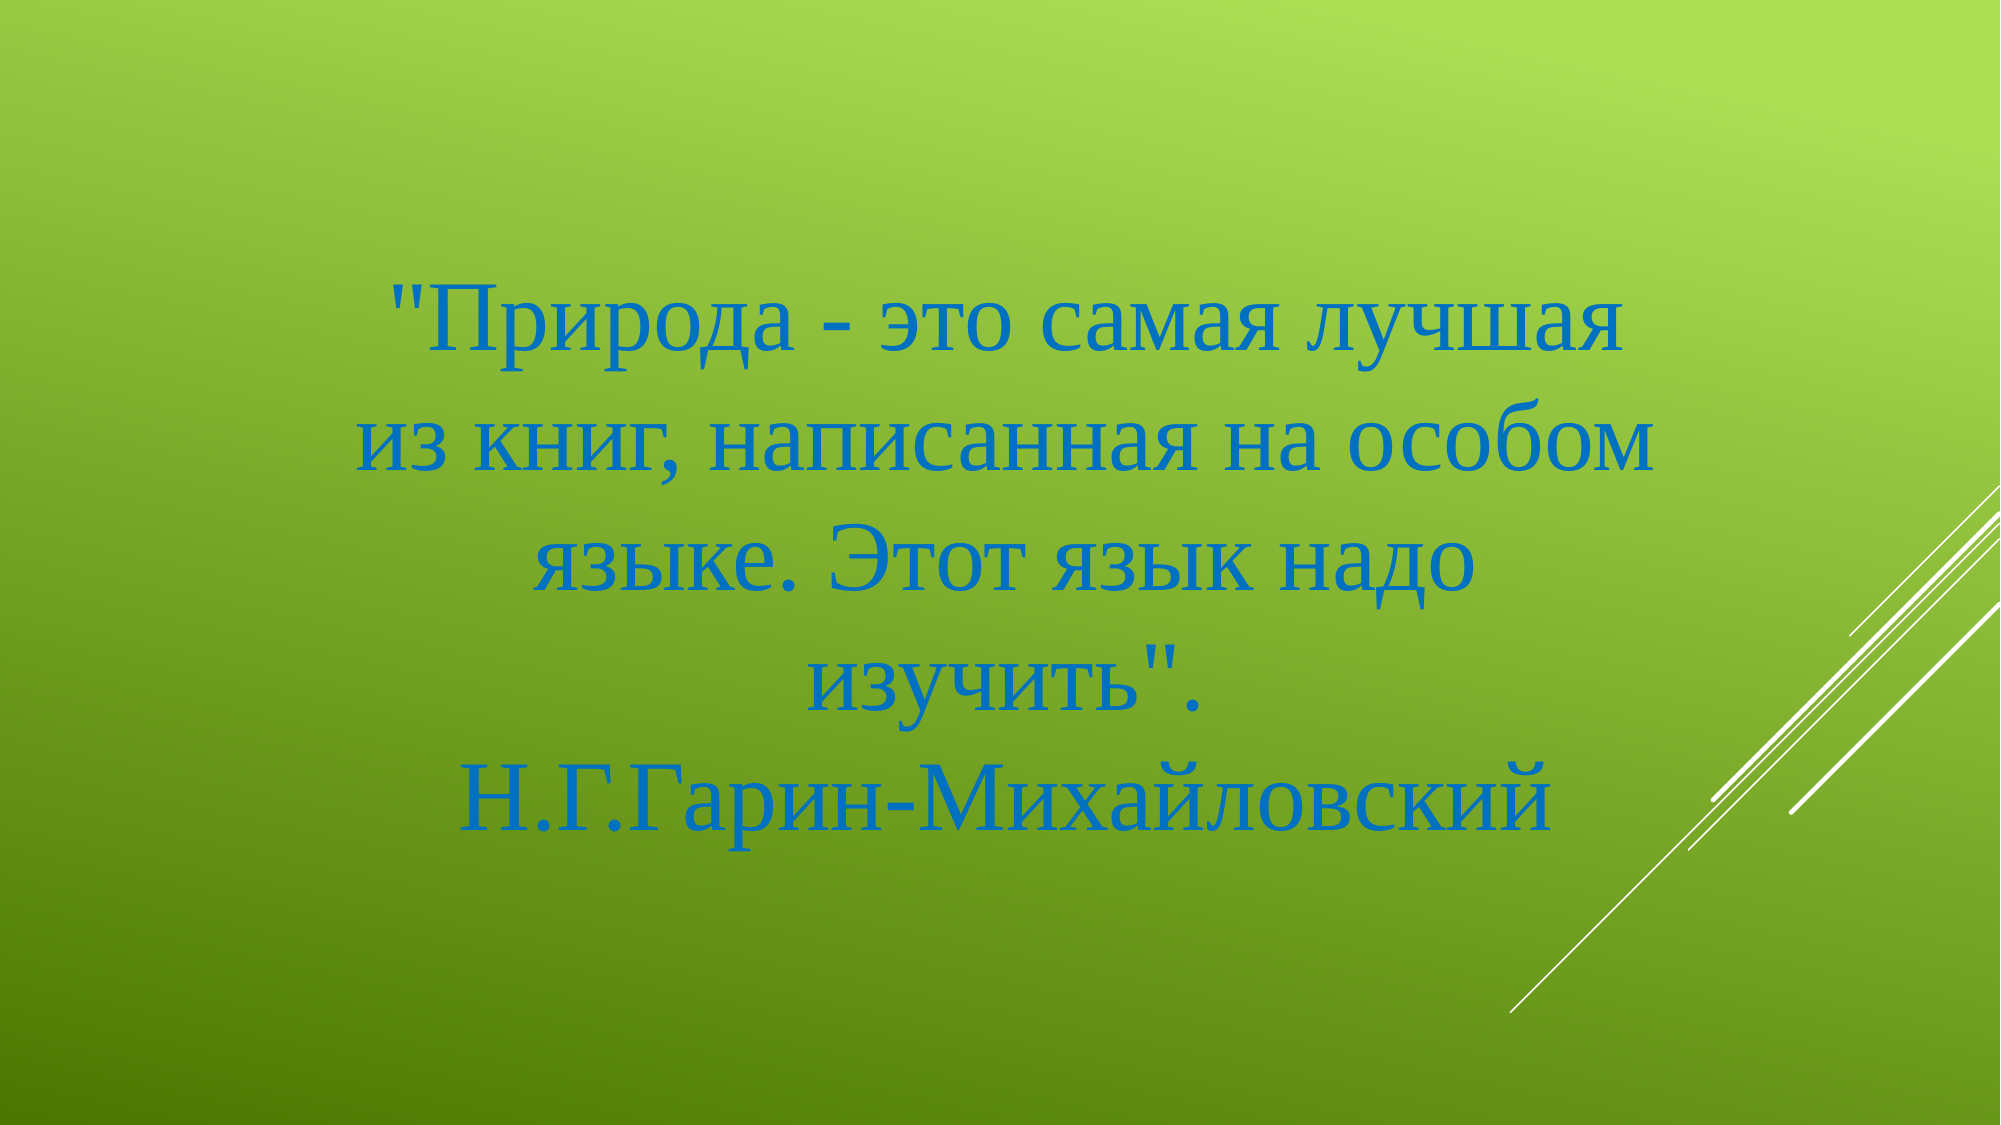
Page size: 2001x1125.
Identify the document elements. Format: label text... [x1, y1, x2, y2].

text_box "Природа - это самая лучшая из книг, написанная на особом языке. Этот язык надо изучить". Н.Г.Гарин-Михайловский [313, 243, 1699, 858]
